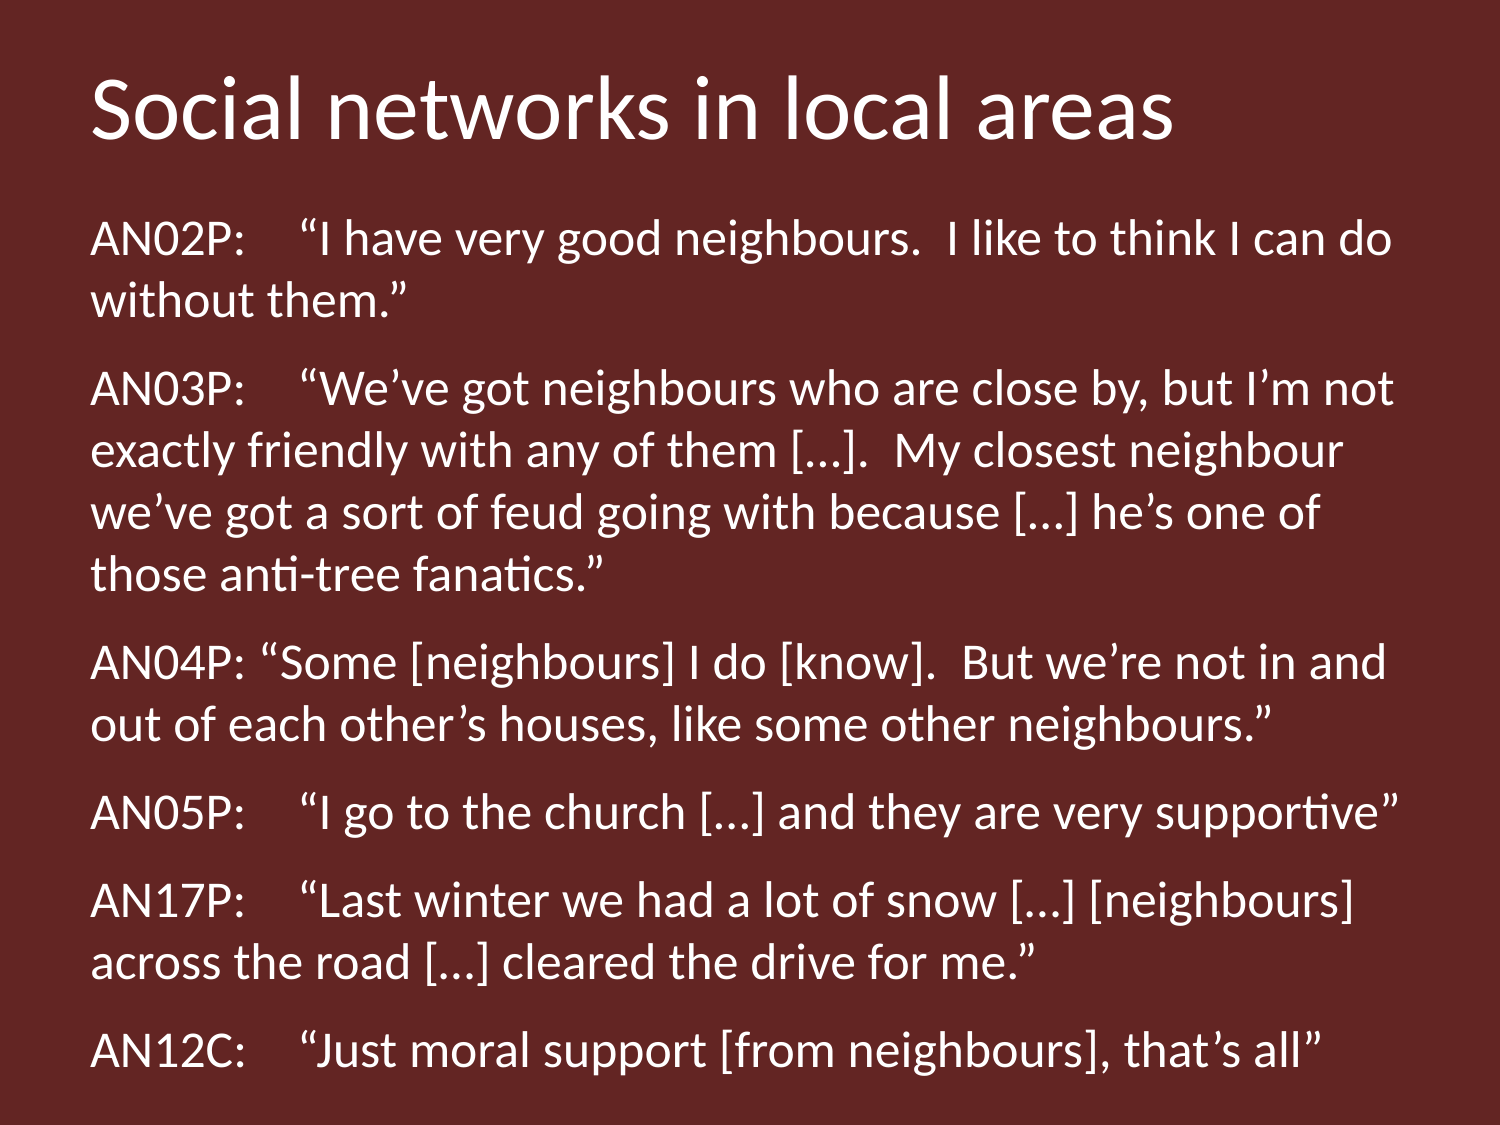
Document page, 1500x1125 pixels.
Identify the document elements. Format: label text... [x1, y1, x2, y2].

list AN02P: “I have very good neighbours. I like to think I can do without them.” AN03P: “We’ve got neighbours who are close by, but I’m not exactly friendly with any of them […]. My closest neighbour we’ve got a sort of feud going with because […] he’s one of those anti-tree fanatics.” AN04P: “Some [neighbours] I do [know]. But we’re not in and out of each other’s houses, like some other neighbours.” AN05P: “I go to the church […] and they are very supportive” AN17P: “Last winter we had a lot of snow […] [neighbours] across the road […] cleared the drive for me.” AN12C: “Just moral support [from neighbours], that’s all” [75, 196, 1425, 1094]
title Social networks in local areas [75, 32, 1425, 173]
